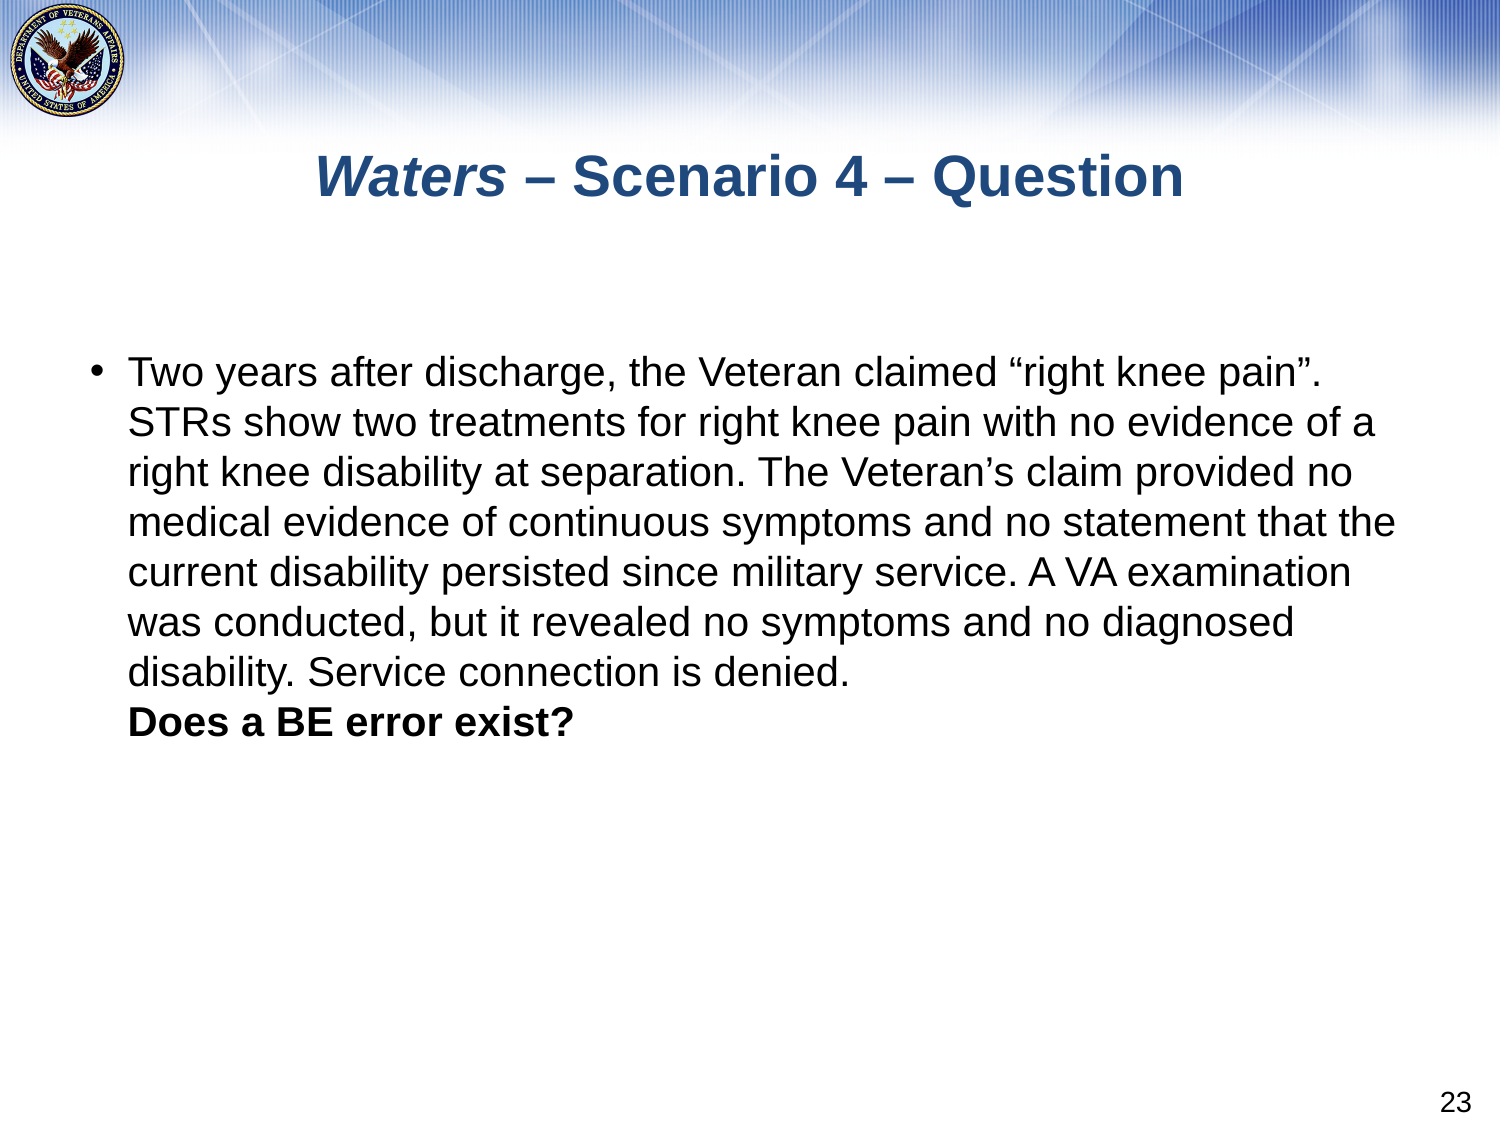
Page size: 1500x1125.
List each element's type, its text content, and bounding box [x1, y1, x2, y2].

picture [0, 309, 1500, 1062]
picture [0, 0, 1500, 130]
list Two years after discharge, the Veteran claimed “right knee pain”. STRs show two treatments for right knee pain with no evidence of a right knee disability at separation. The Veteran’s claim provided no medical evidence of continuous symptoms and no statement that the current disability persisted since military service. A VA examination was conducted, but it revealed no symptoms and no diagnosed disability. Service connection is denied. Does a BE error exist? [75, 337, 1425, 980]
slide_number 23 [1136, 1083, 1487, 1125]
title Waters – Scenario 4 – Question [0, 130, 1500, 309]
